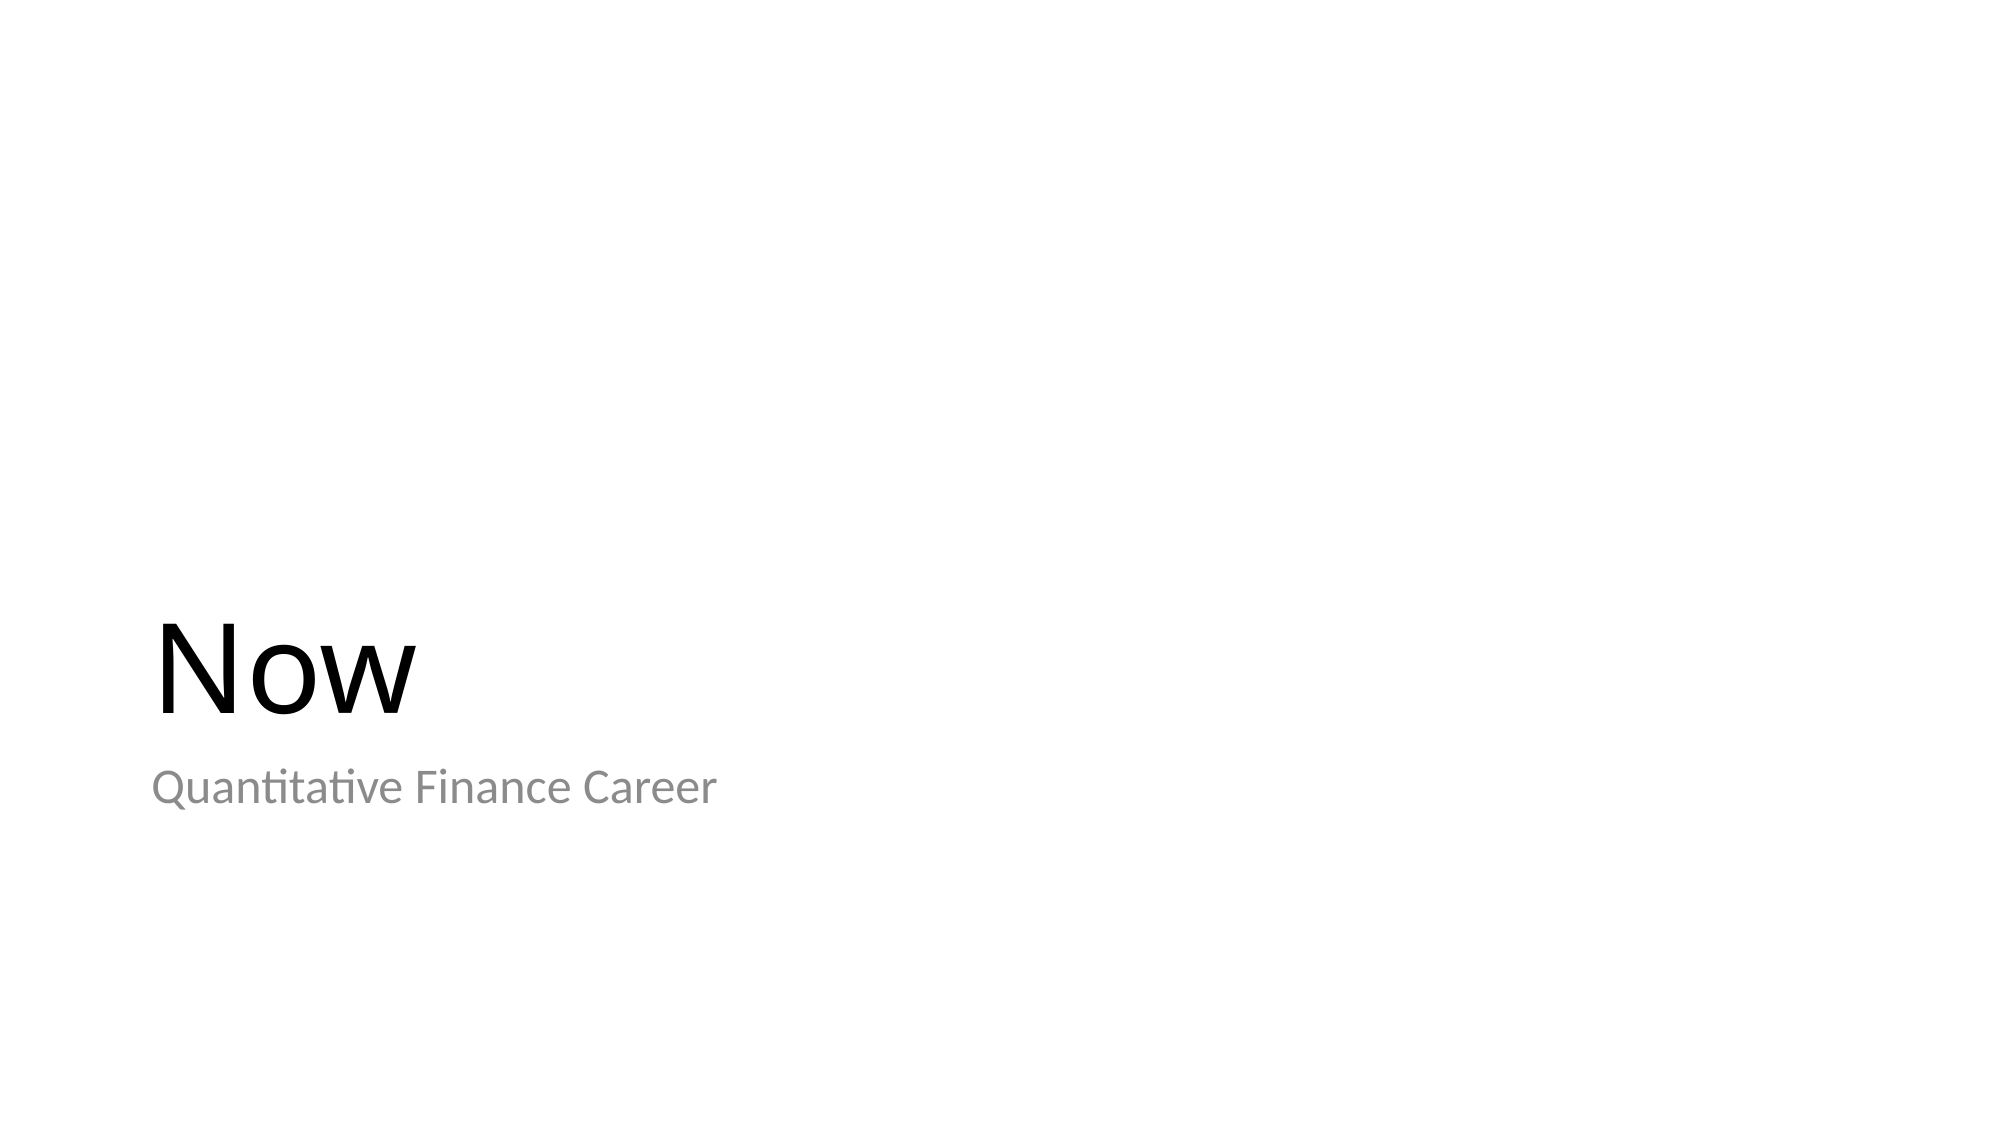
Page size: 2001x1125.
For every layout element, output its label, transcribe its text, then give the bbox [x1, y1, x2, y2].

title Now [136, 280, 1862, 749]
list Quantitative Finance Career [136, 752, 1862, 999]
